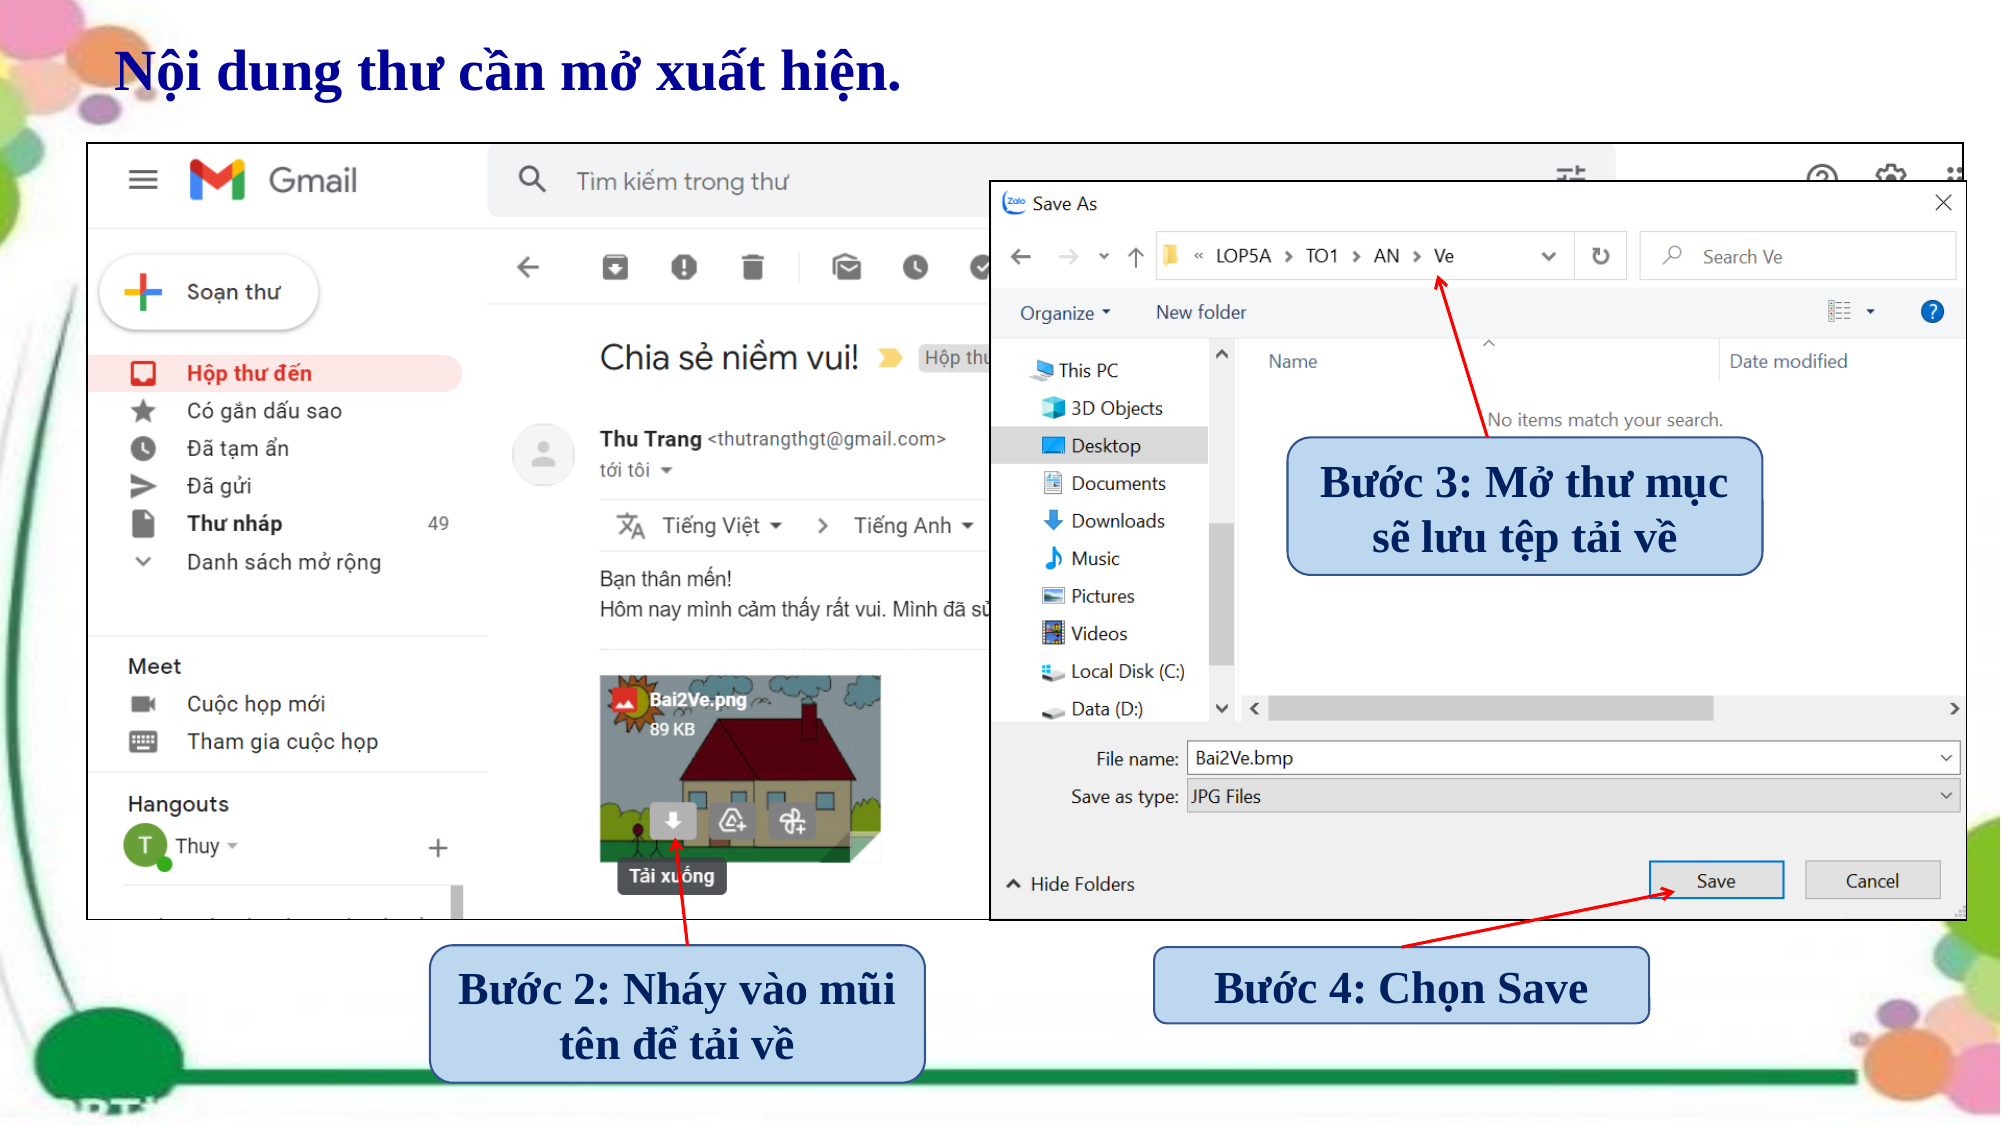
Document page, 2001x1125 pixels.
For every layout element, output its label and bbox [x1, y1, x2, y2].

picture [0, 0, 2000, 1125]
text_box [674, 837, 688, 946]
text_box [1437, 274, 1488, 438]
text_box [1401, 891, 1675, 948]
